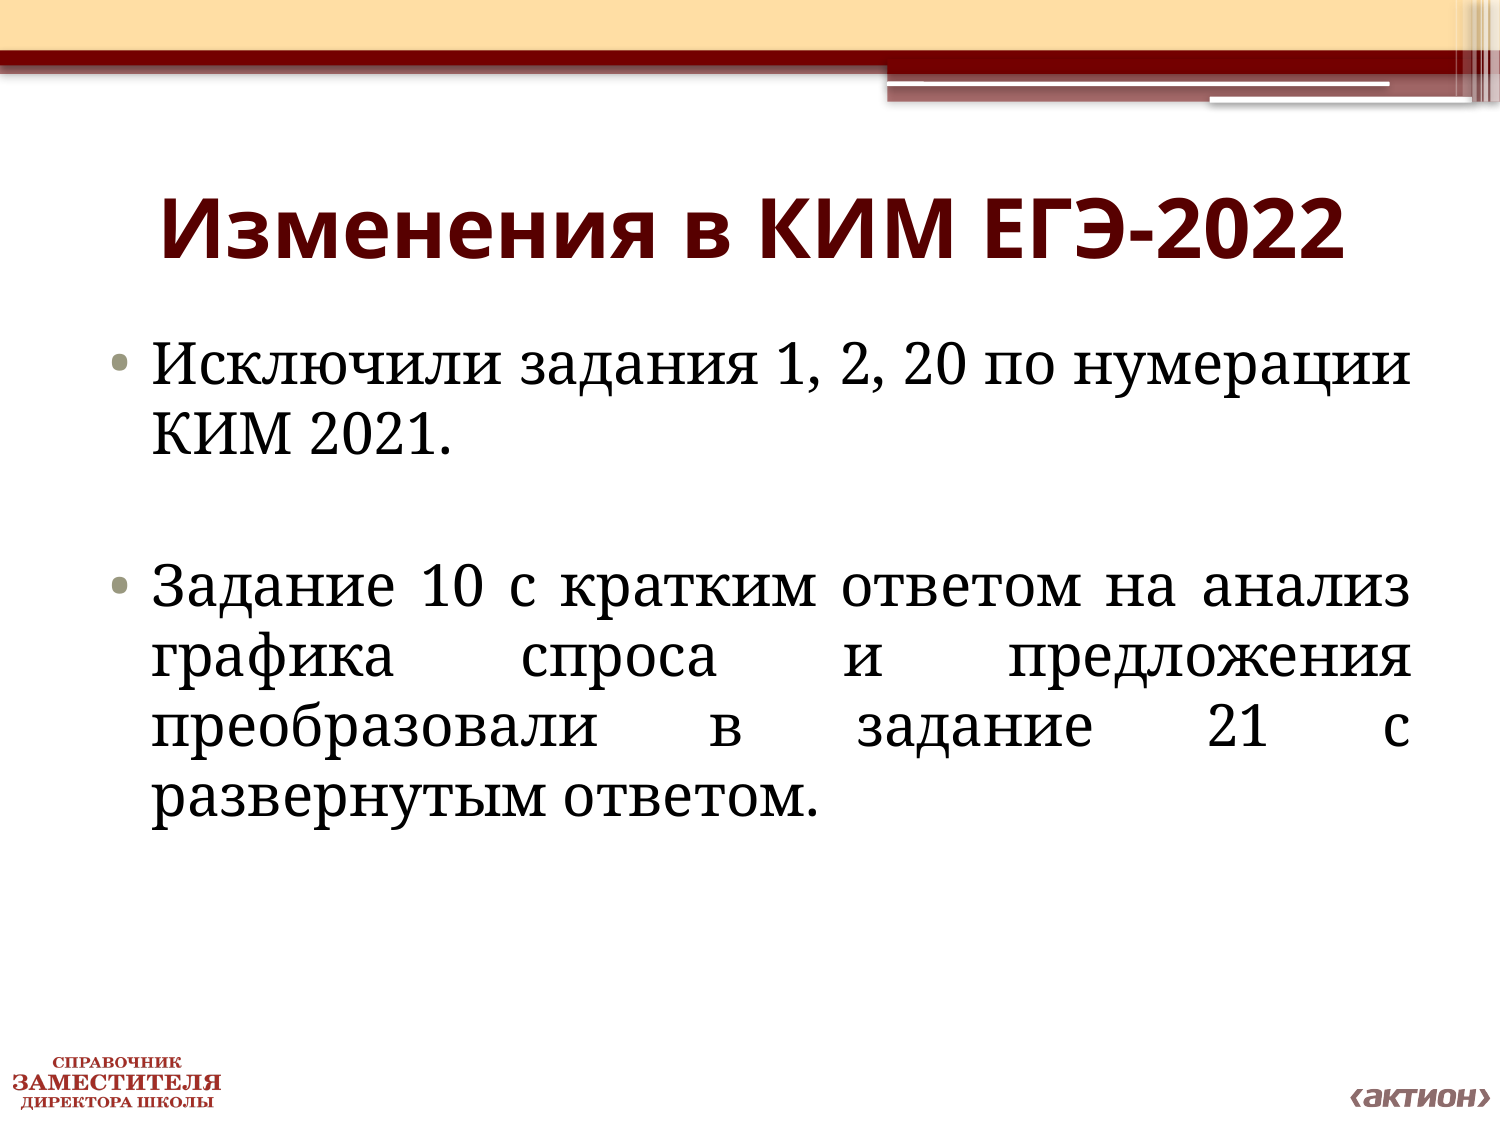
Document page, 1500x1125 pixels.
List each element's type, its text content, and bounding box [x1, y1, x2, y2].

title Изменения в КИМ ЕГЭ-2022 [76, 137, 1427, 313]
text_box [13, 1056, 1500, 1111]
list Исключили задания 1, 2, 20 по нумерации КИМ 2021. Задание 10 с кратким ответом на анализ графика спроса и предложения преобразовали в задание 21 с развернутым ответом. [76, 318, 1427, 1029]
